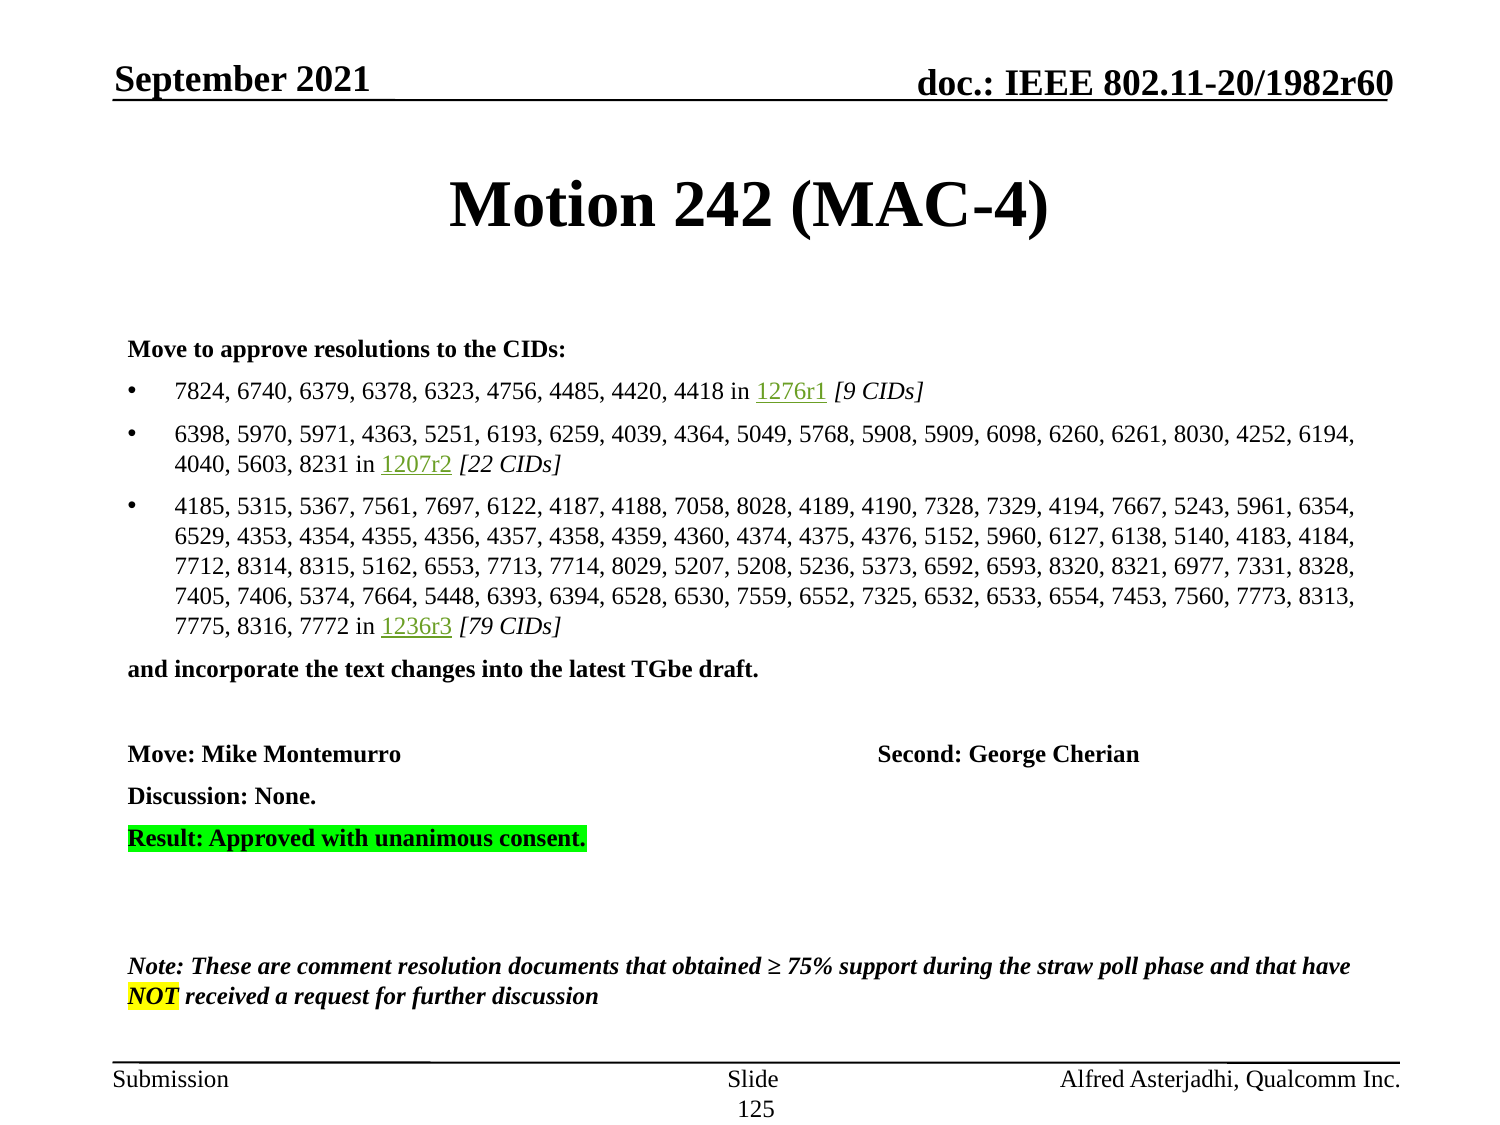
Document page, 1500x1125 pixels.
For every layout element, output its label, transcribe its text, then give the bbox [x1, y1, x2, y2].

slide_number Slide 125 [712, 1061, 800, 1123]
footer Alfred Asterjadhi, Qualcomm Inc. [878, 1061, 1402, 1093]
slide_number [114, 54, 423, 100]
title Motion 242 (MAC-4) [112, 112, 1388, 288]
list Move to approve resolutions to the CIDs: 7824, 6740, 6379, 6378, 6323, 4756, 4485, 4420, 4418 in 1276r1 [9 CIDs] 6398, 5970, 5971, 4363, 5251, 6193, 6259, 4039, 4364, 5049, 5768, 5908, 5909, 6098, 6260, 6261, 8030, 4252, 6194, 4040, 5603, 8231 in 1207r2 [22 CIDs] 4185, 5315, 5367, 7561, 7697, 6122, 4187, 4188, 7058, 8028, 4189, 4190, 7328, 7329, 4194, 7667, 5243, 5961, 6354, 6529, 4353, 4354, 4355, 4356, 4357, 4358, 4359, 4360, 4374, 4375, 4376, 5152, 5960, 6127, 6138, 5140, 4183, 4184, 7712, 8314, 8315, 5162, 6553, 7713, 7714, 8029, 5207, 5208, 5236, 5373, 6592, 6593, 8320, 8321, 6977, 7331, 8328, 7405, 7406, 5374, 7664, 5448, 6393, 6394, 6528, 6530, 7559, 6552, 7325, 6532, 6533, 6554, 7453, 7560, 7773, 8313, 7775, 8316, 7772 in 1236r3 [79 CIDs] and incorporate the text changes into the latest TGbe draft. Move: Mike Montemurro Second: George Cherian Discussion: None. Result: Approved with unanimous consent. Note: These are comment resolution documents that obtained ≥ 75% support during the straw poll phase and that have NOT received a request for further discussion [112, 324, 1388, 1063]
